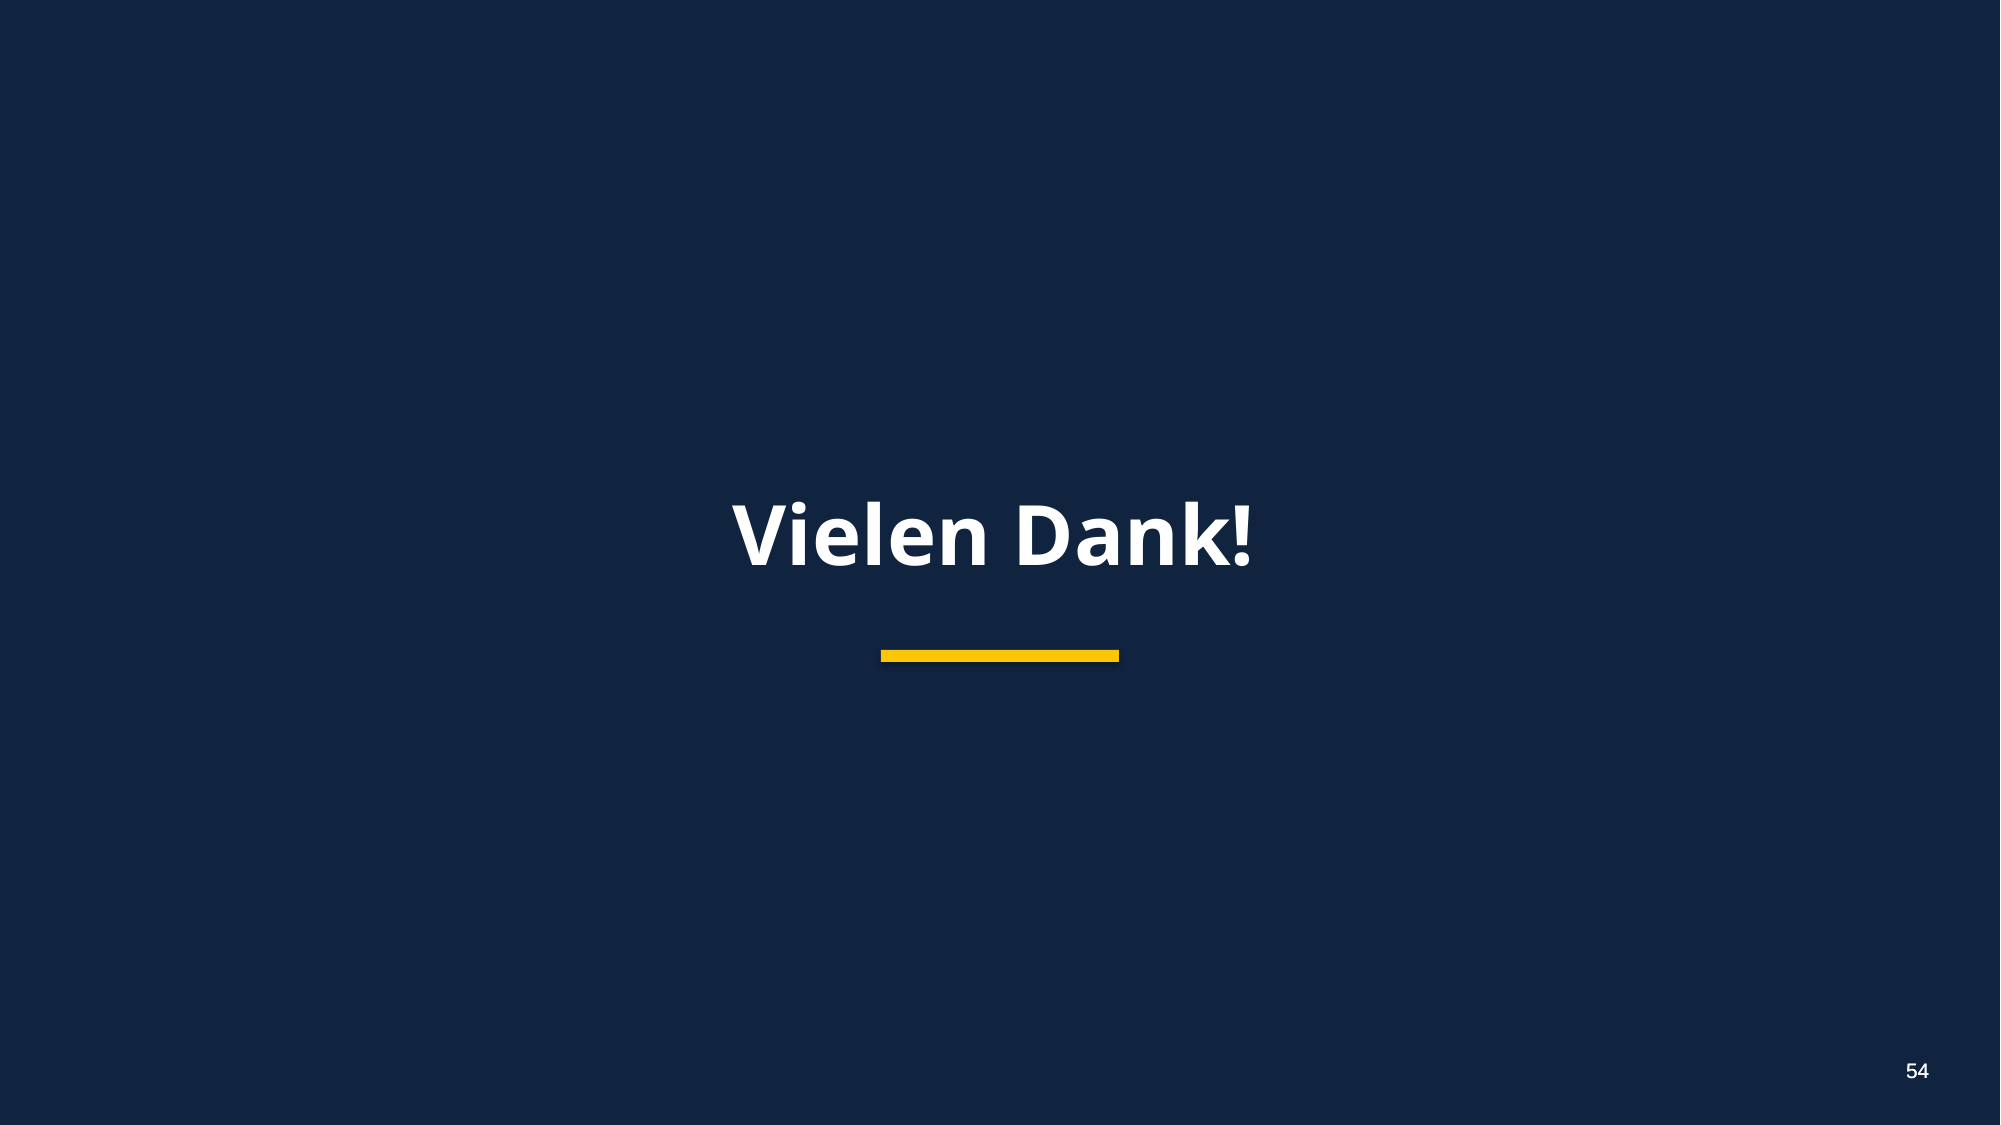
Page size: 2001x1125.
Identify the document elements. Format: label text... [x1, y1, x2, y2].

list Vielen Dank! [337, 474, 1650, 600]
